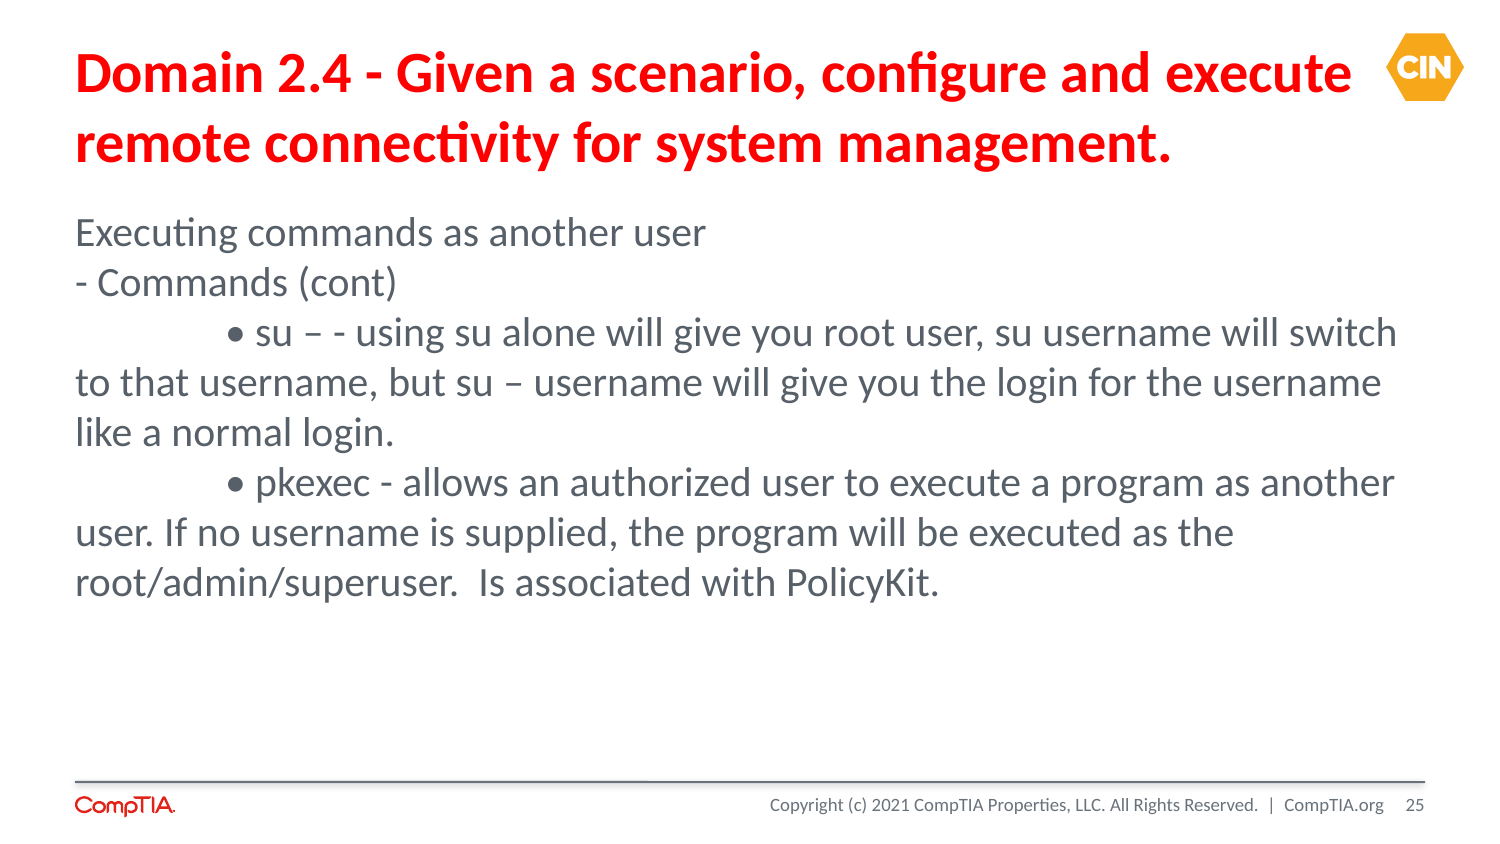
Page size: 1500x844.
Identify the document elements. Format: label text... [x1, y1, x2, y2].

text_box Executing commands as another user - Commands (cont) • su – - using su alone will give you root user, su username will switch to that username, but su – username will give you the login for the username like a normal login. • pkexec - allows an authorized user to execute a program as another user. If no username is supplied, the program will be executed as the root/admin/superuser. Is associated with PolicyKit. [74, 196, 1425, 754]
picture [1373, 16, 1477, 120]
text_box <number> [1383, 782, 1425, 827]
text_box Domain 2.4 - Given a scenario, configure and execute remote connectivity for system management. [74, 33, 1425, 174]
